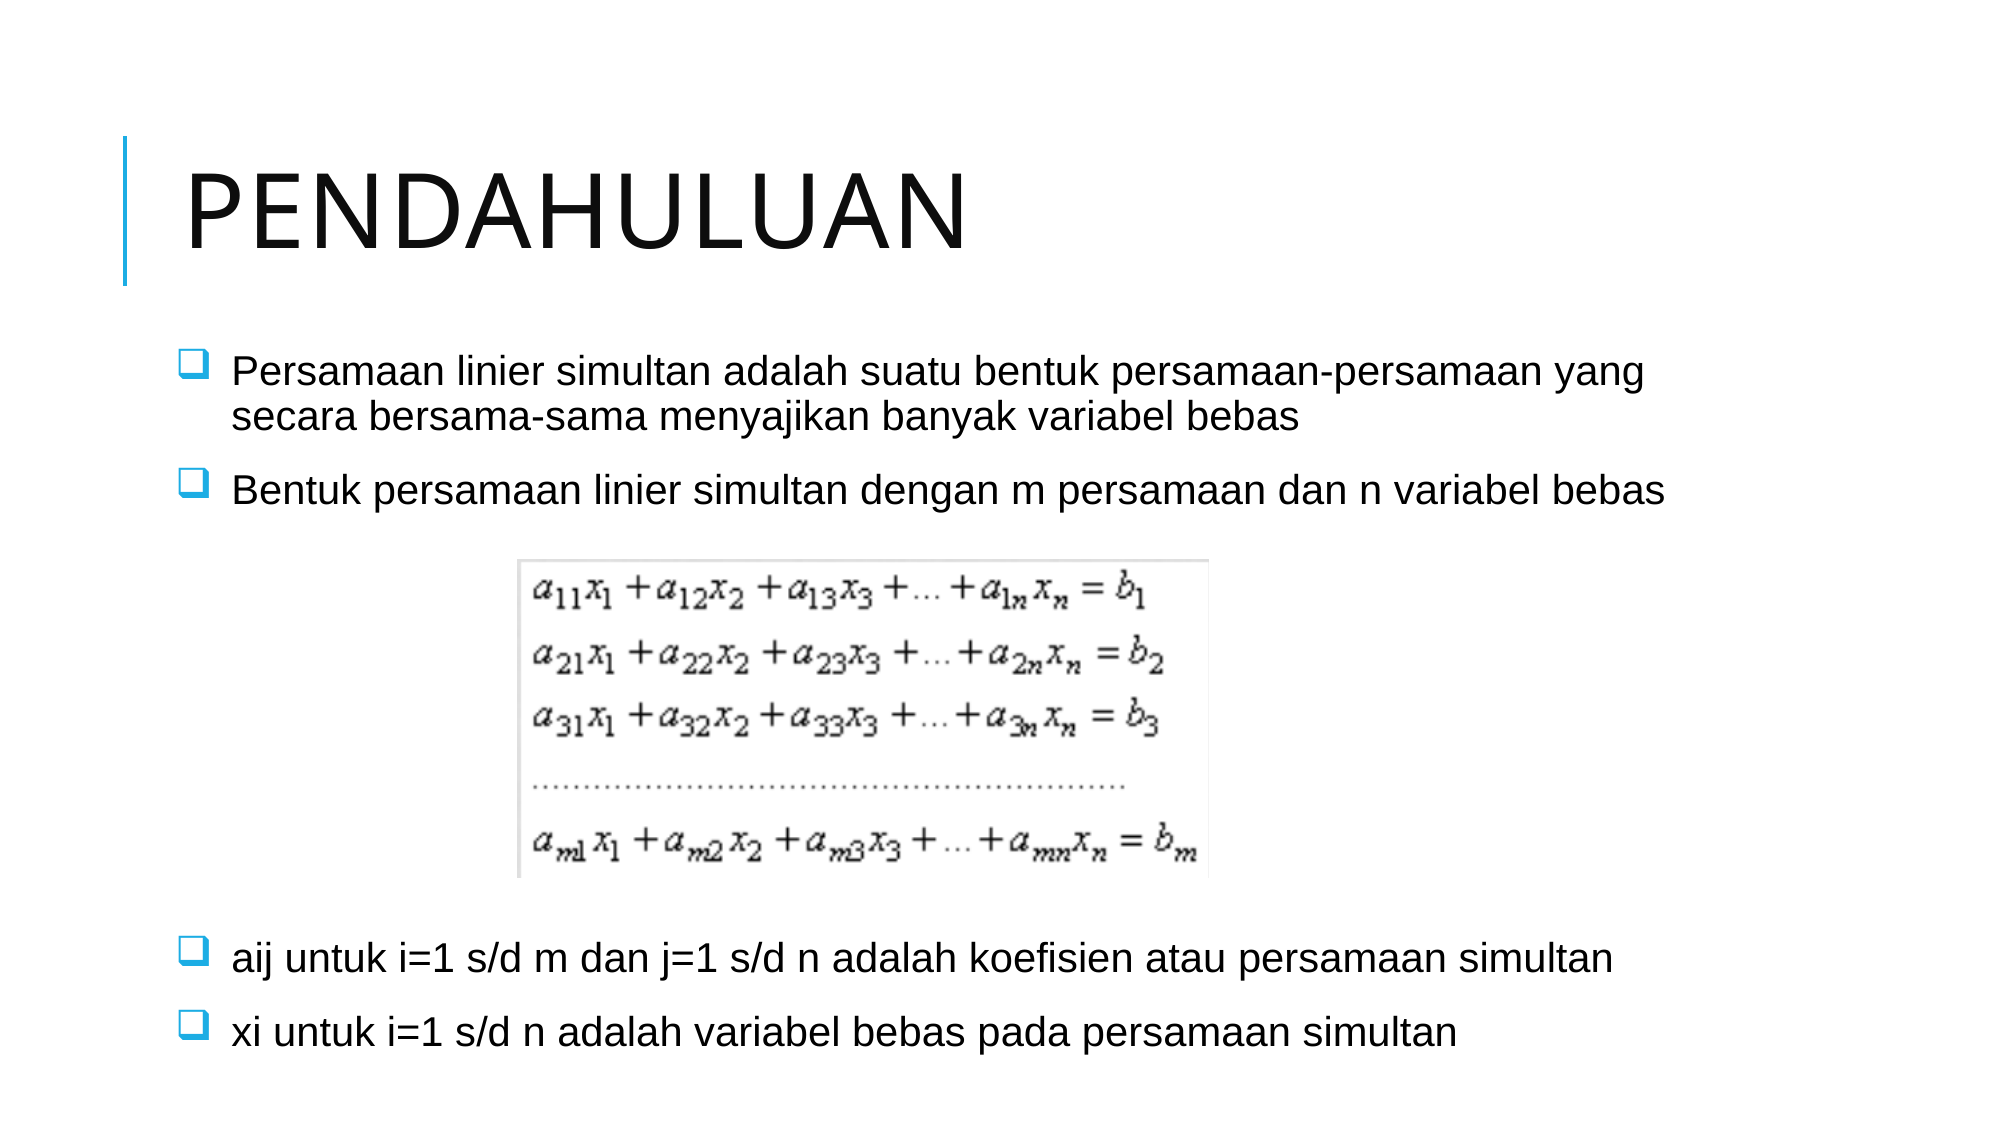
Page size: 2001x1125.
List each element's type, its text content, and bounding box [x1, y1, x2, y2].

list Persamaan linier simultan adalah suatu bentuk persamaan-persamaan yang secara bersama-sama menyajikan banyak variabel bebas Bentuk persamaan linier simultan dengan m persamaan dan n variabel bebas aij untuk i=1 s/d m dan j=1 s/d n adalah koefisien atau persamaan simultan xi untuk i=1 s/d n adalah variabel bebas pada persamaan simultan [168, 341, 1763, 1095]
picture [516, 559, 1210, 878]
title pendahuluan [168, 96, 1763, 341]
